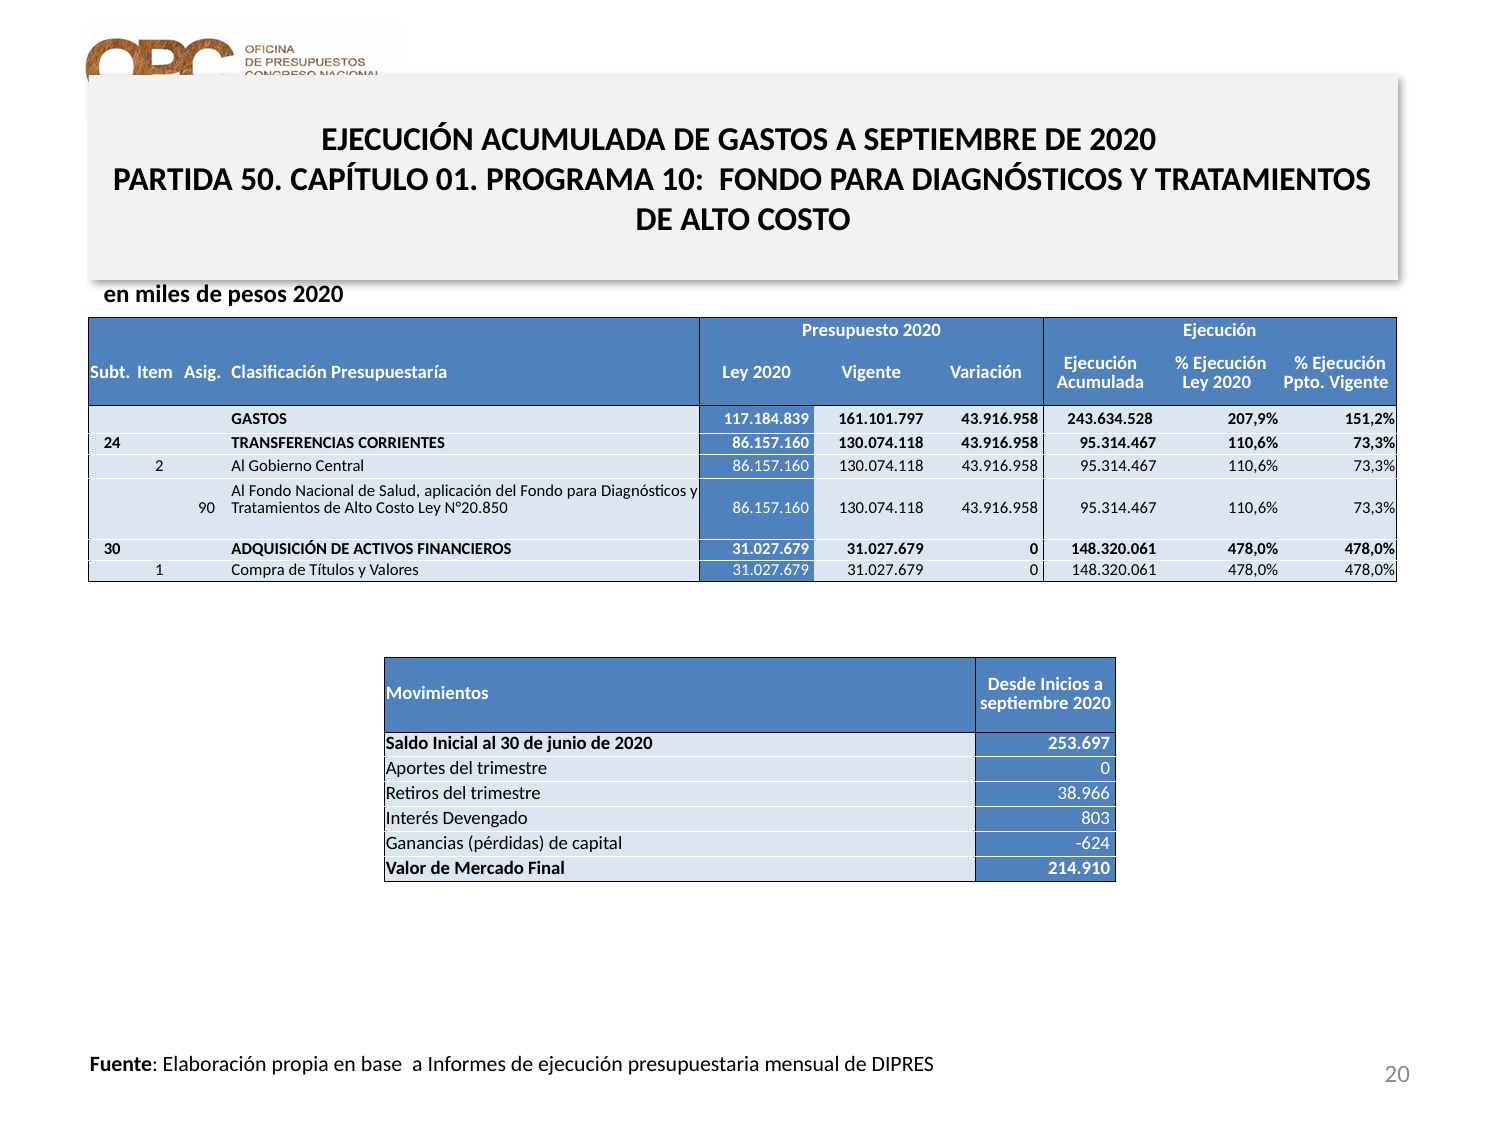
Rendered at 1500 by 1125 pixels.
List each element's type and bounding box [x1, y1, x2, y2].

table_cell [1044, 340, 1396, 404]
table_cell [89, 549, 699, 569]
text_box [88, 270, 1397, 317]
table_cell [976, 832, 1115, 856]
table_header [976, 658, 1115, 732]
table_cell [385, 807, 975, 831]
table_cell [385, 757, 975, 781]
table_cell [1044, 528, 1396, 548]
table_cell [385, 832, 975, 856]
table_header [89, 318, 699, 340]
picture [82, 22, 403, 118]
table_cell [1044, 405, 1396, 431]
table_cell [89, 528, 699, 548]
table_cell [700, 340, 1043, 404]
table_cell [976, 757, 1115, 781]
table_cell [976, 733, 1115, 756]
table_header [1044, 318, 1396, 340]
table_cell [976, 807, 1115, 831]
table_header [385, 658, 975, 732]
table_cell [700, 477, 1043, 527]
table_cell [976, 857, 1115, 881]
slide_number [1074, 1042, 1425, 1103]
table_cell [89, 432, 699, 452]
table_cell [1044, 477, 1396, 527]
table_cell [385, 733, 975, 756]
table_cell [89, 340, 699, 404]
table_cell [700, 453, 1043, 476]
table_header [700, 318, 1043, 340]
table_cell [89, 477, 699, 527]
table_cell [89, 453, 699, 476]
table_cell [700, 405, 1043, 431]
table_cell [385, 857, 975, 881]
table_cell [700, 549, 1043, 569]
table_cell [89, 405, 699, 431]
table_cell [976, 782, 1115, 806]
title [89, 75, 1398, 280]
table_cell [700, 432, 1043, 452]
table_cell [385, 782, 975, 806]
table_cell [1044, 549, 1396, 569]
table_cell [700, 528, 1043, 548]
table_cell [1044, 453, 1396, 476]
table_cell [1044, 432, 1396, 452]
